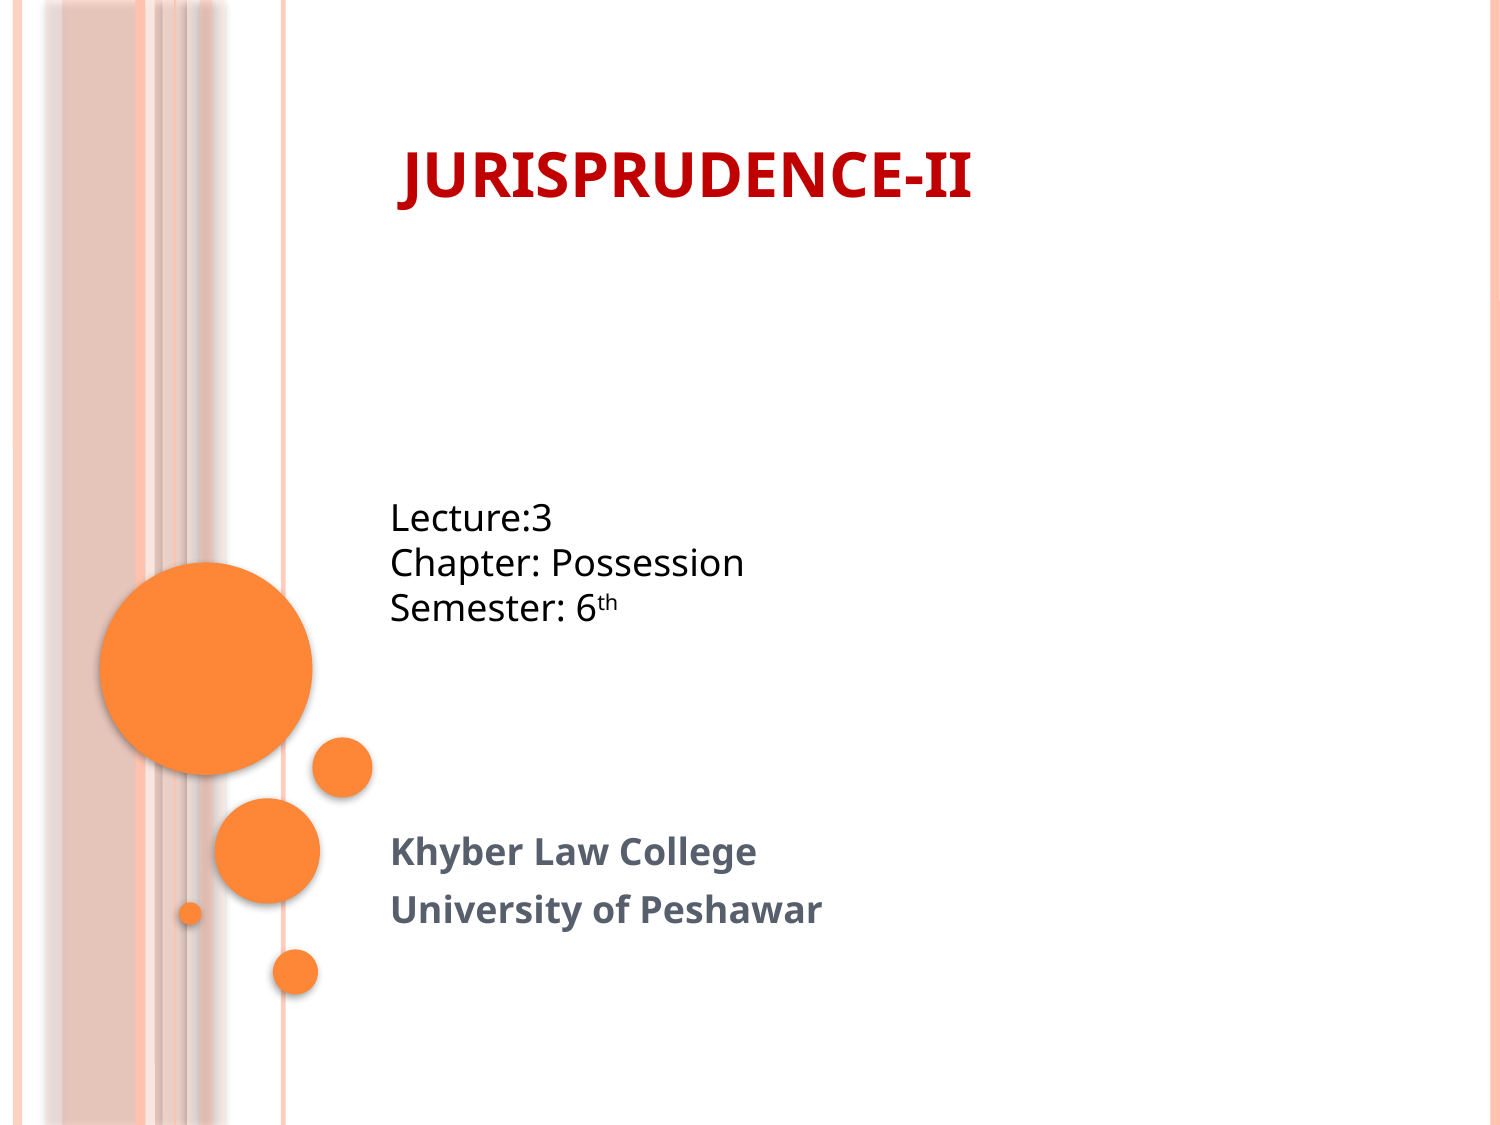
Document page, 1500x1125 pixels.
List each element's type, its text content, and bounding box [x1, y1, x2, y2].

text_box Lecture:3 Chapter: Possession Semester: 6th [374, 486, 1125, 637]
title Jurisprudence-II [387, 100, 1400, 218]
subtitle Khyber Law College University of Peshawar [375, 820, 1388, 1046]
